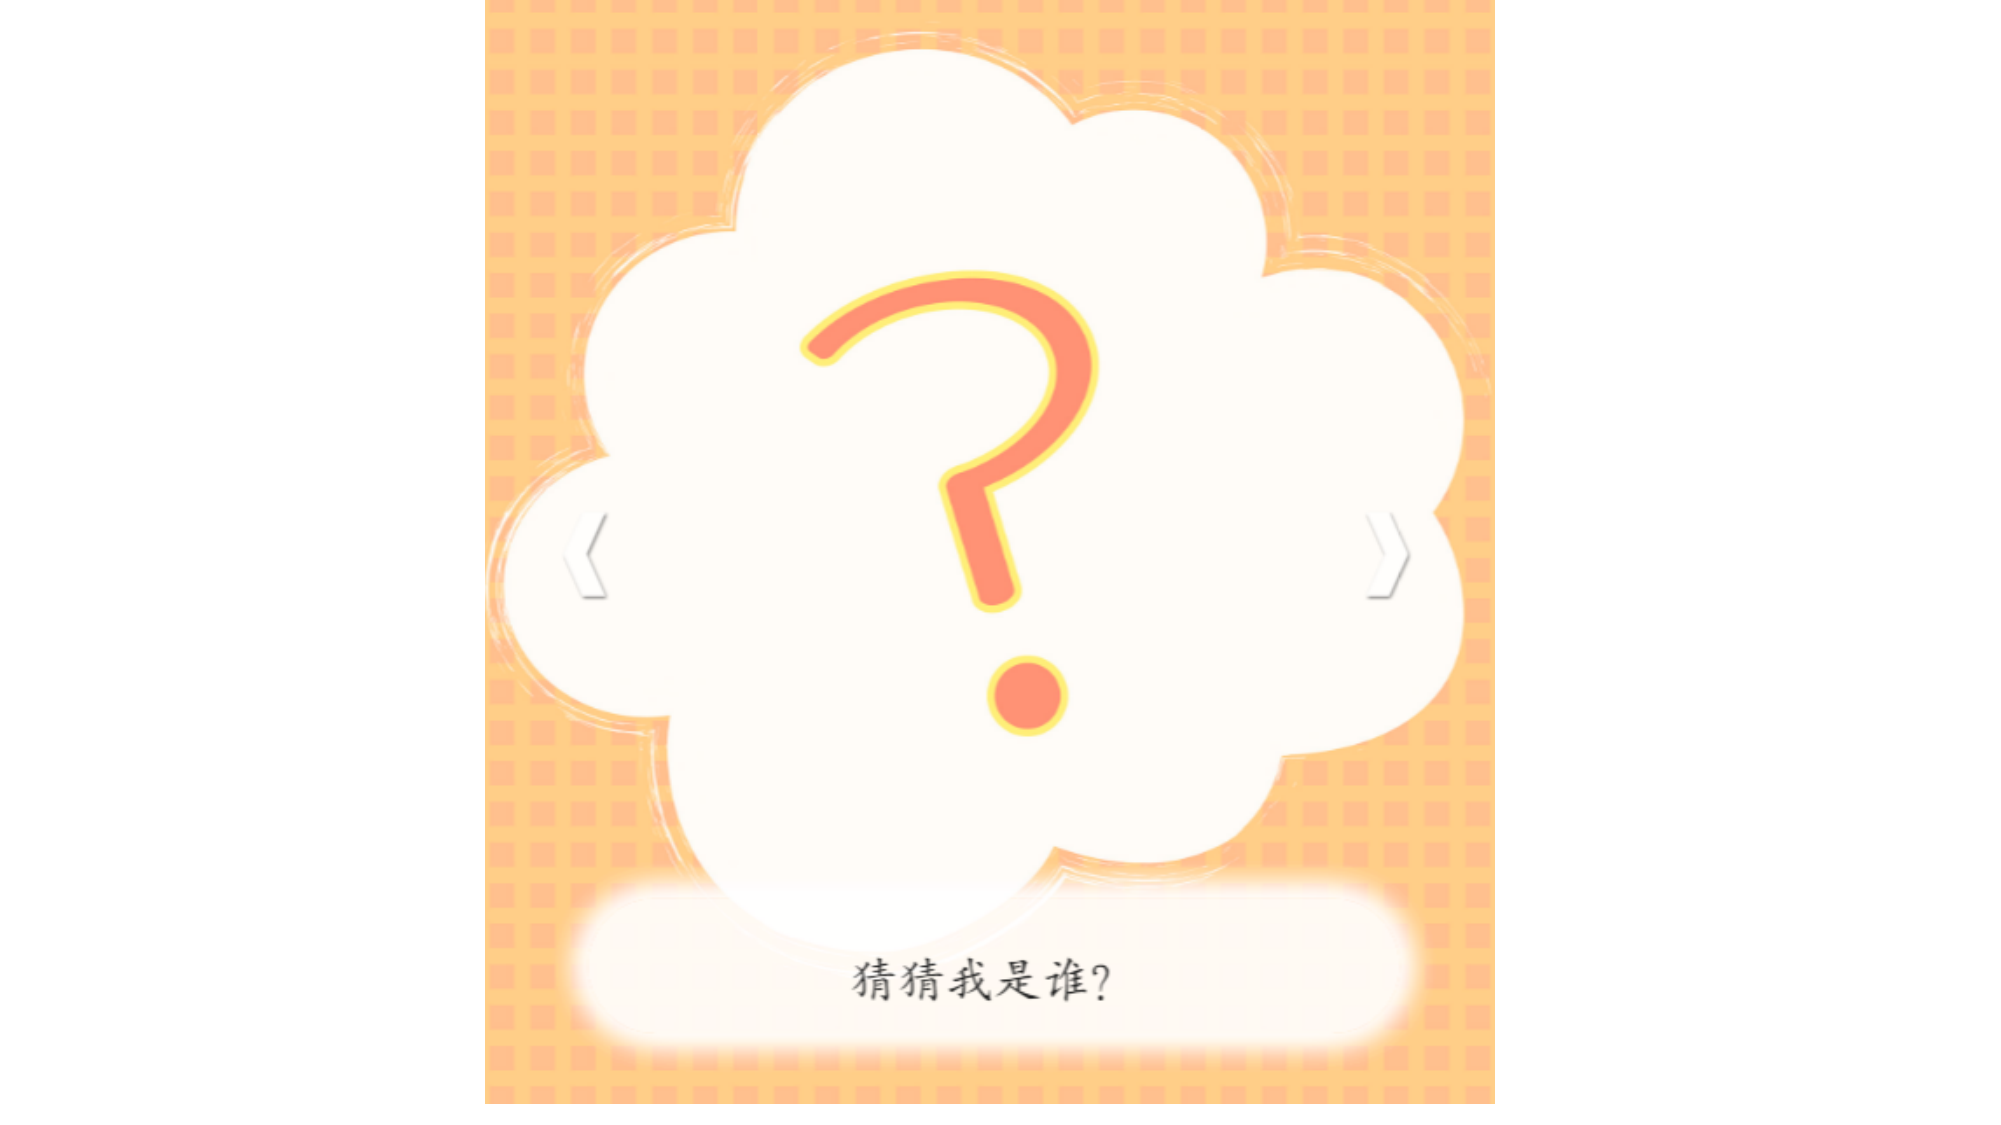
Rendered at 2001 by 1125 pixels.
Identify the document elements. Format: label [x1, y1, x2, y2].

picture [485, 0, 1495, 1104]
